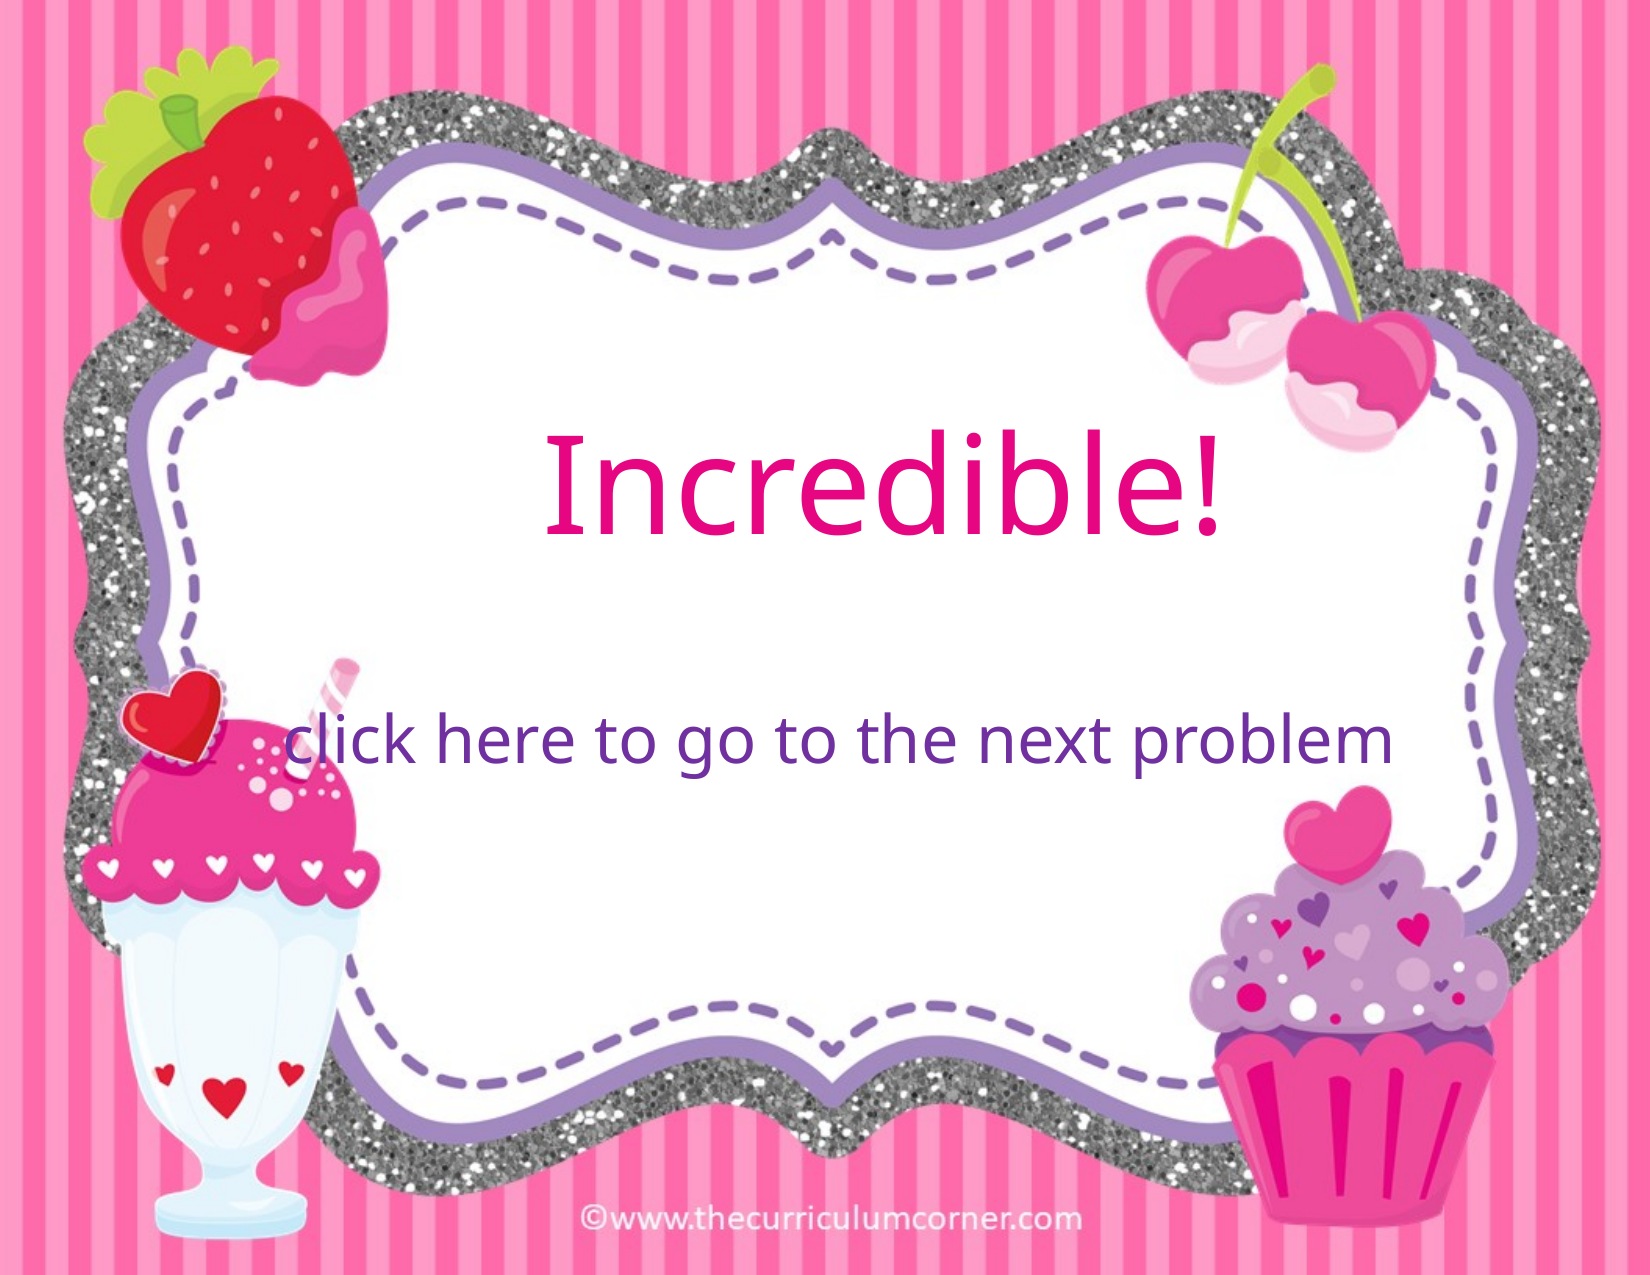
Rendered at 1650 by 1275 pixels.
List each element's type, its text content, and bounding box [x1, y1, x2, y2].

text_box click here to go to the next problem [268, 689, 1413, 785]
picture [0, 0, 1650, 1275]
text_box Incredible! [528, 389, 1241, 569]
